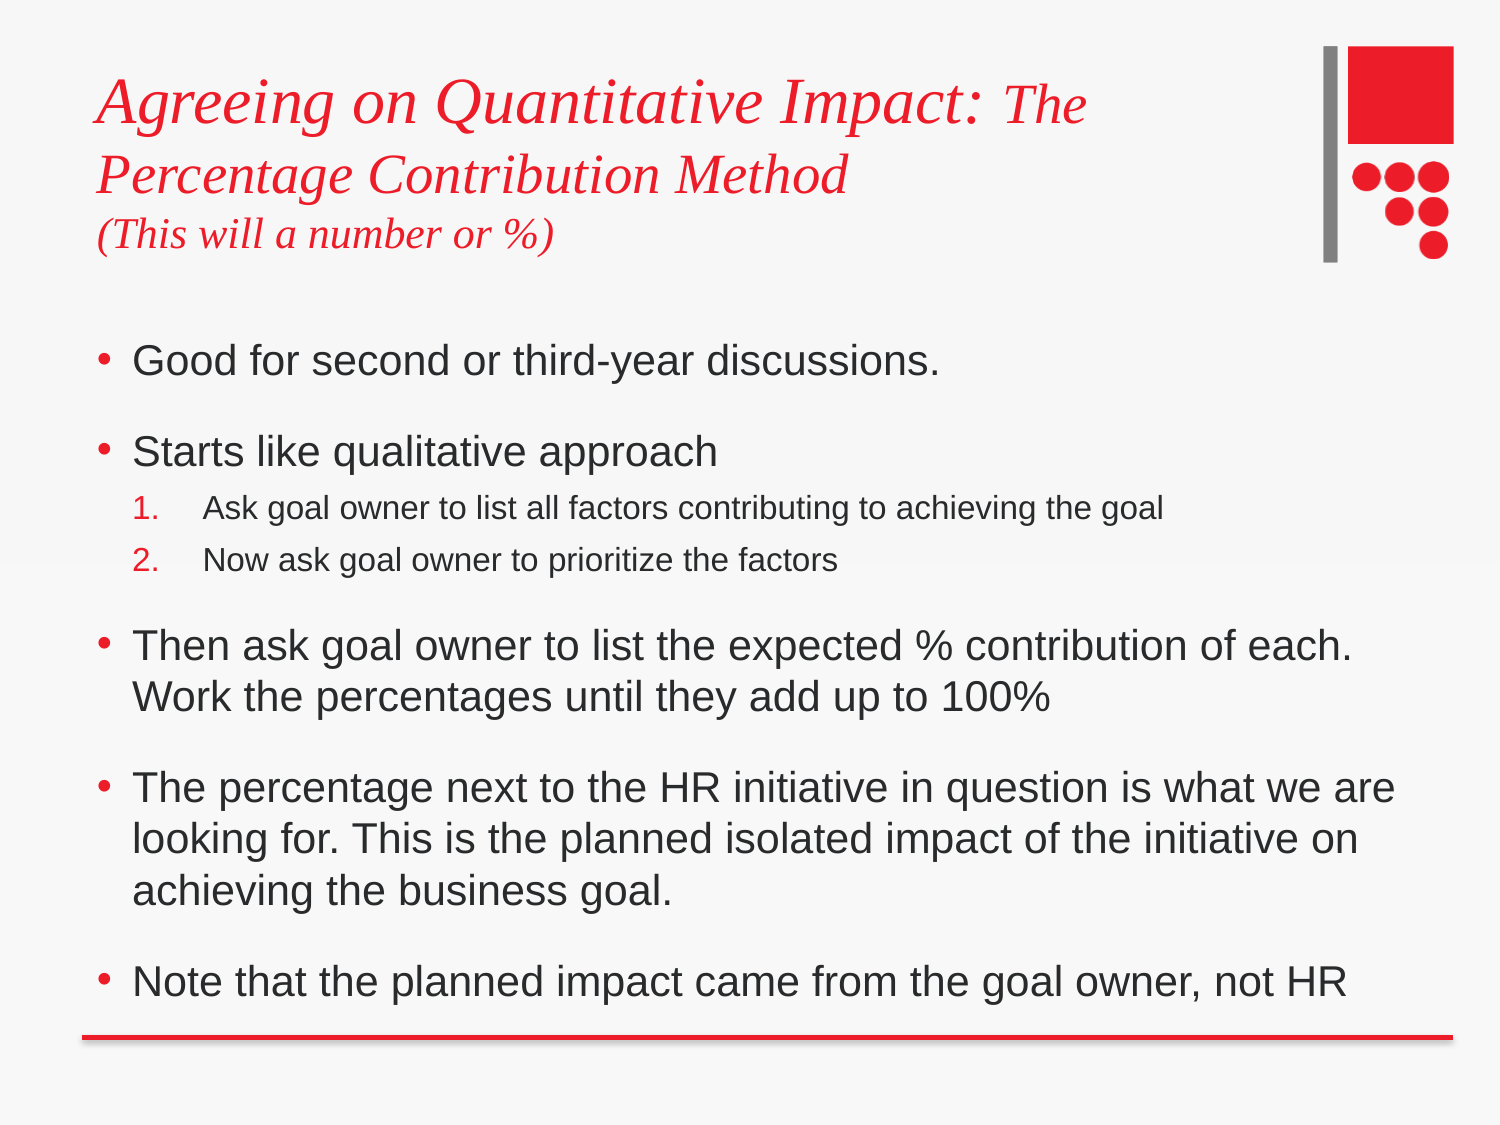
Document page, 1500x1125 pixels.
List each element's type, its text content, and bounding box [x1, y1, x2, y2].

picture [1352, 161, 1449, 259]
title Agreeing on Quantitative Impact: The Percentage Contribution Method (This will a number or %) [81, 50, 1322, 266]
list Good for second or third-year discussions. Starts like qualitative approach Ask goal owner to list all factors contributing to achieving the goal Now ask goal owner to prioritize the factors Then ask goal owner to list the expected % contribution of each. Work the percentages until they add up to 100% The percentage next to the HR initiative in question is what we are looking for. This is the planned isolated impact of the initiative on achieving the business goal. Note that the planned impact came from the goal owner, not HR [81, 324, 1453, 1013]
